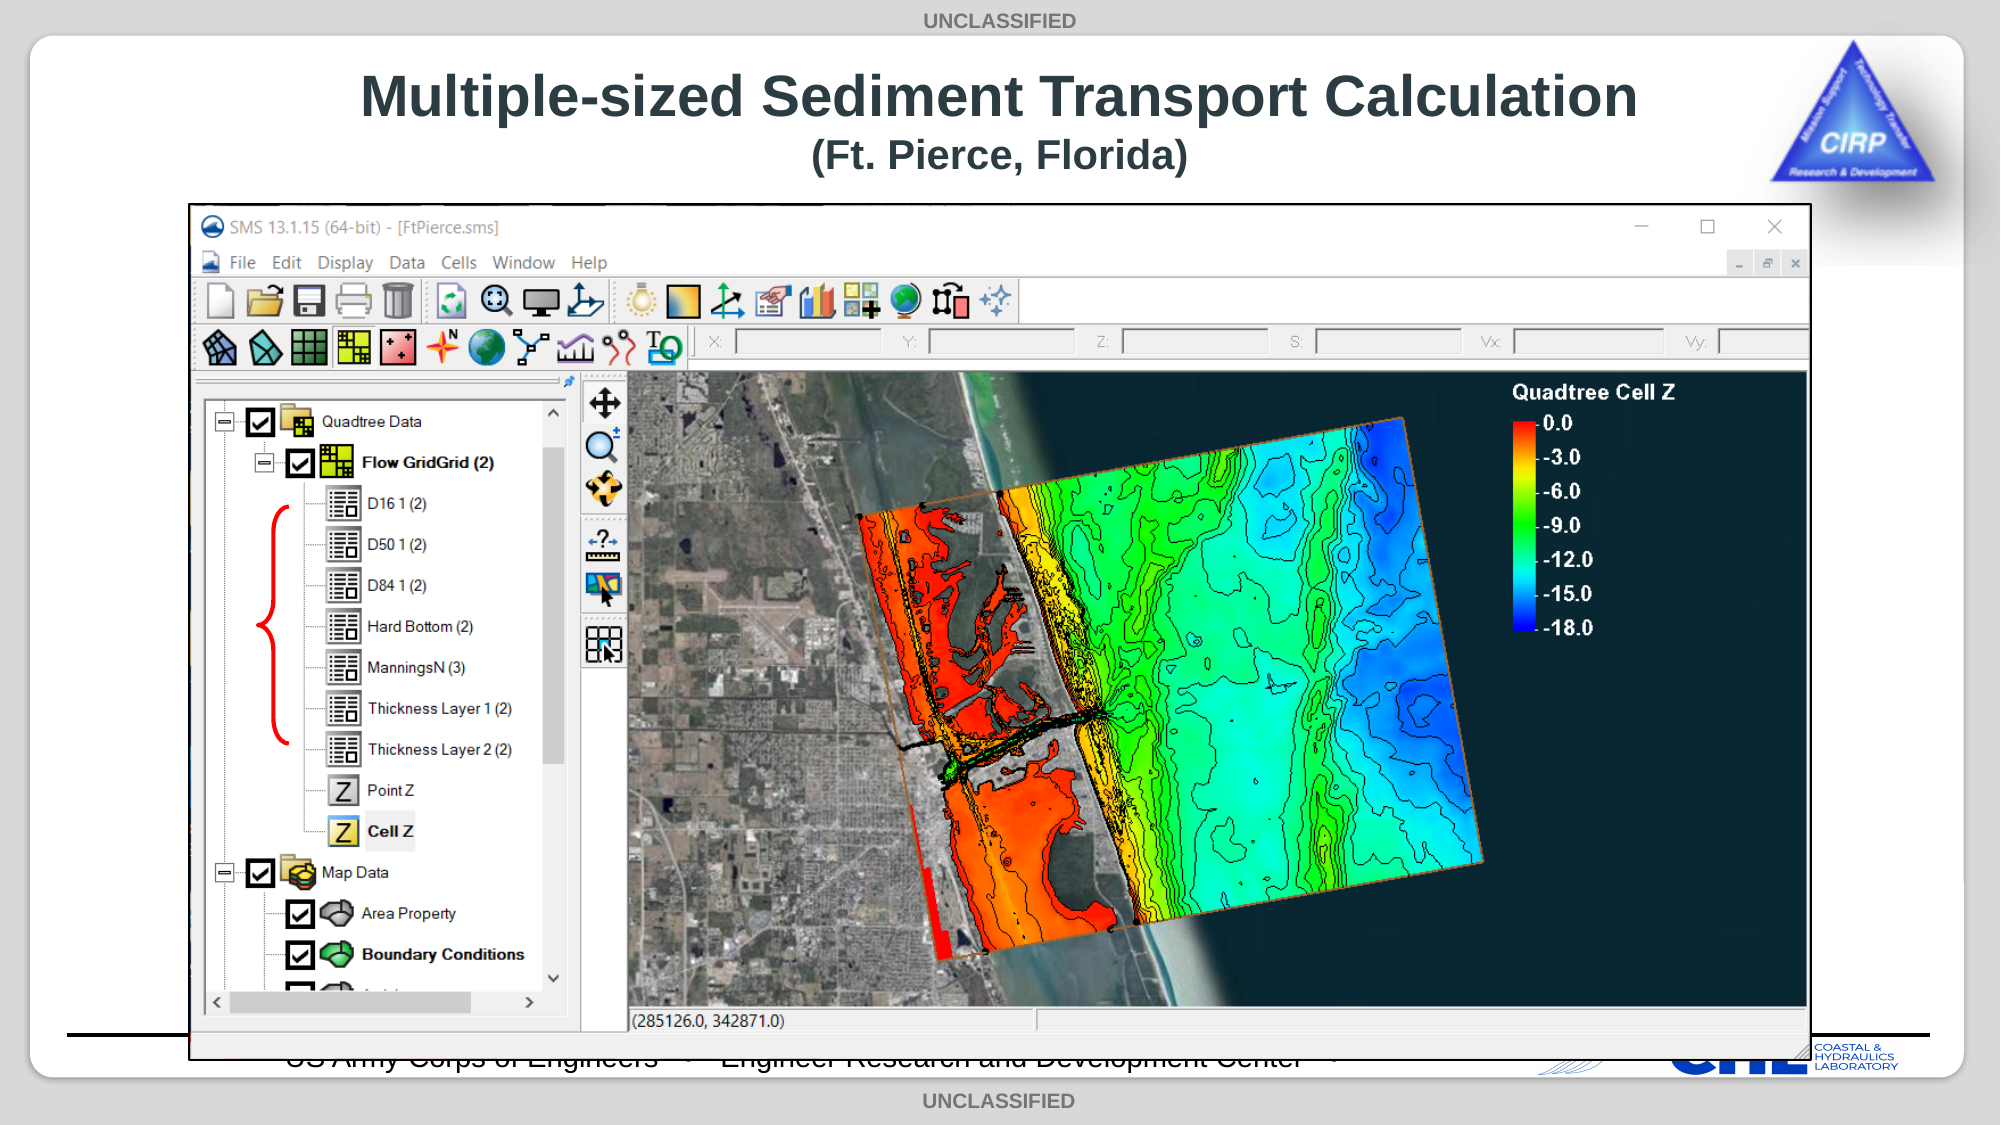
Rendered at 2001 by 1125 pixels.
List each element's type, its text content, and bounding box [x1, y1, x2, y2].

picture [1534, 1037, 1901, 1077]
text_box Multiple-sized Sediment Transport Calculation (Ft. Pierce, Florida) [324, 24, 1675, 203]
picture [189, 204, 1810, 1060]
picture [1703, 21, 2001, 265]
